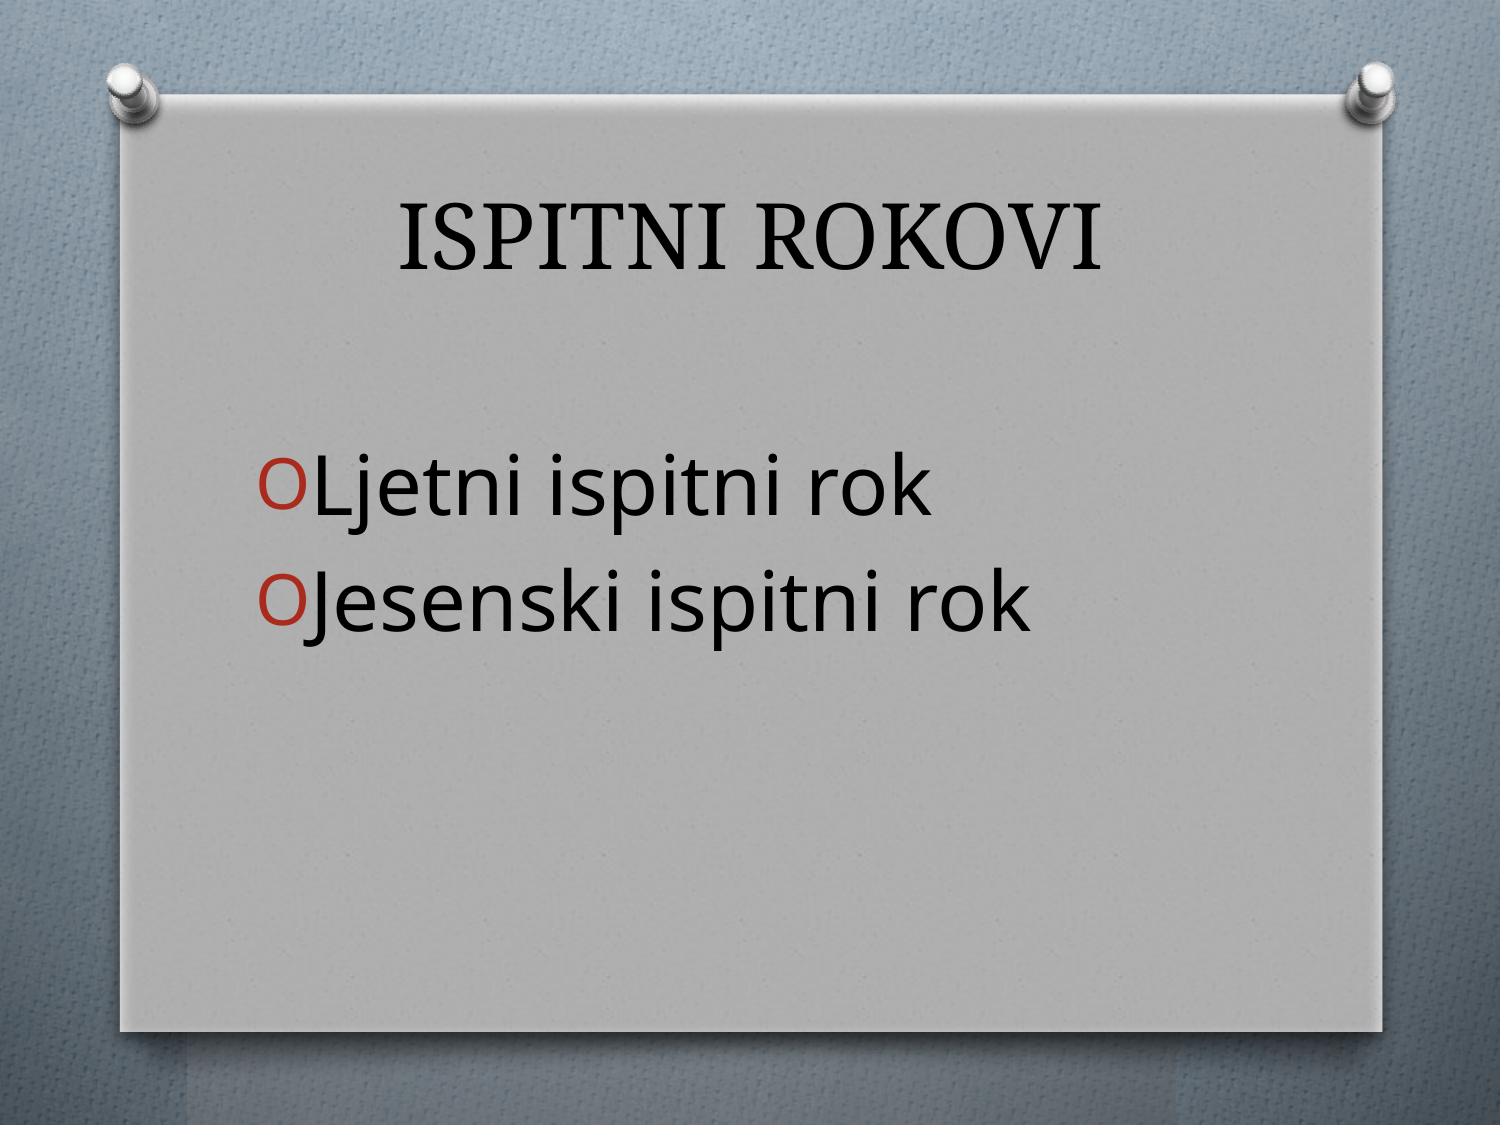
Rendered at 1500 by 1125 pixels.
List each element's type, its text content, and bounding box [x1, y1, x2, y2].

title ISPITNI ROKOVI [179, 134, 1323, 332]
list Ljetni ispitni rok Jesenski ispitni rok [240, 347, 1257, 939]
picture [75, 29, 198, 153]
picture [1317, 35, 1439, 156]
